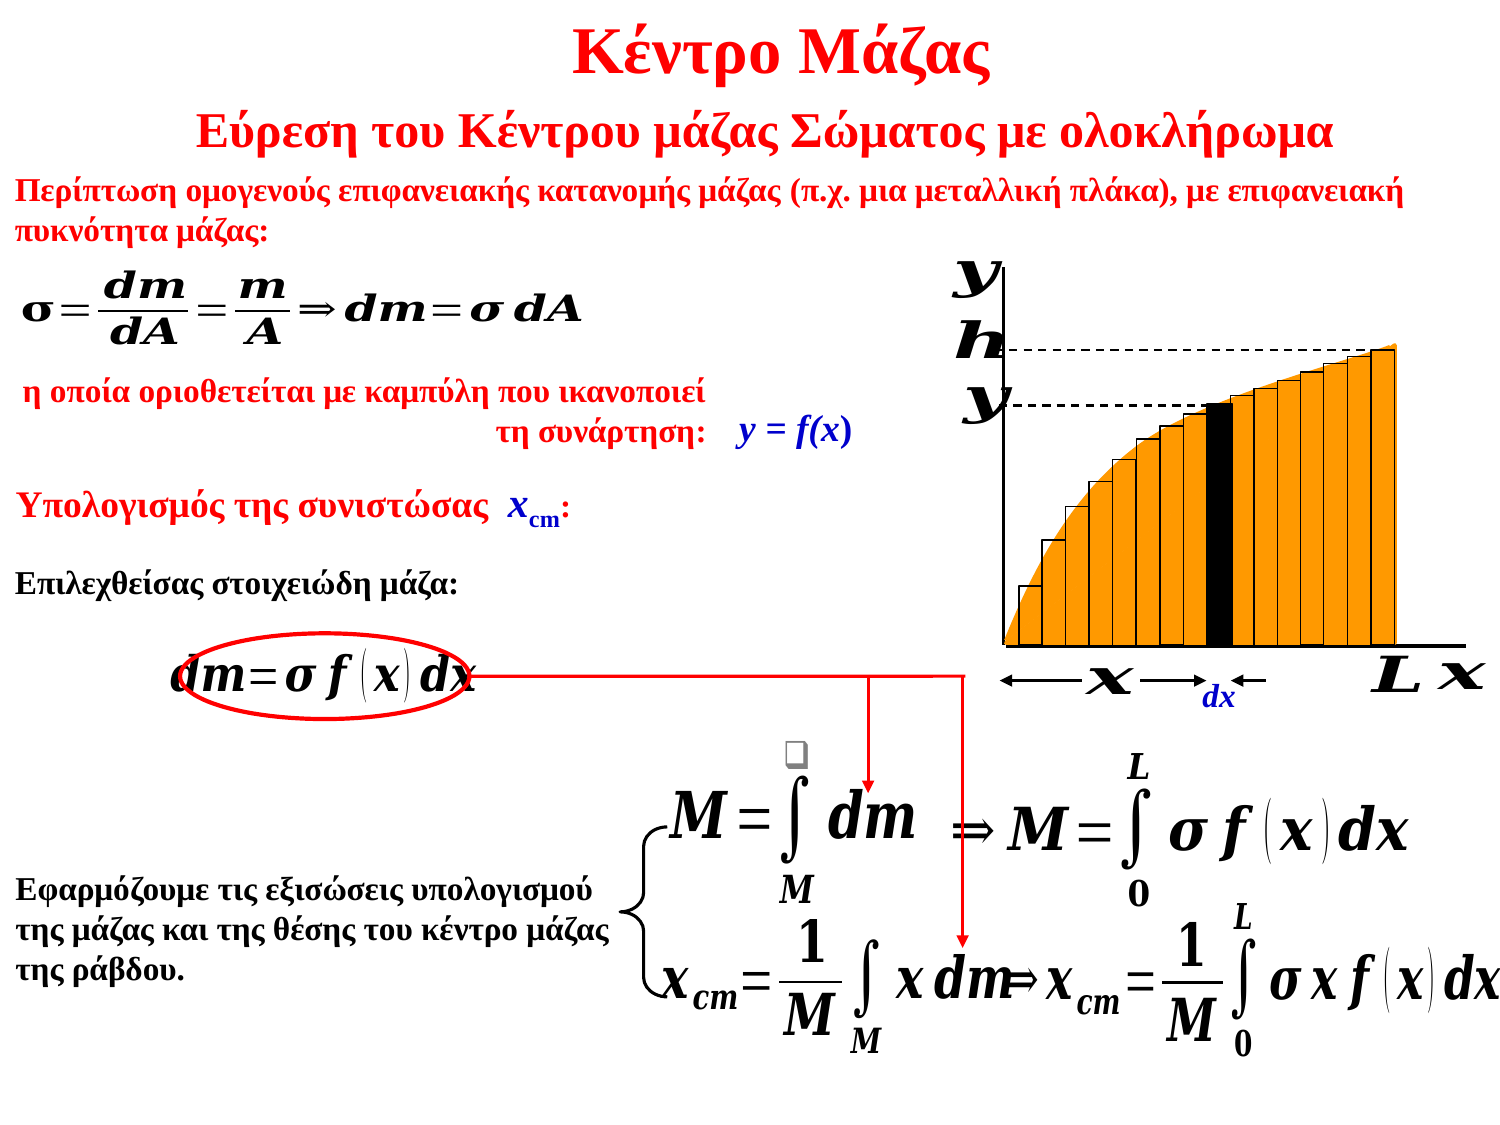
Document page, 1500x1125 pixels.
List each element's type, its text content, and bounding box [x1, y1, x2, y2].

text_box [948, 243, 1492, 705]
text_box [0, 160, 1500, 458]
text_box Υπολογισμός της συνιστώσας xcm: [0, 468, 598, 540]
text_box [958, 369, 1267, 723]
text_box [179, 633, 966, 949]
text_box Εύρεση του Κέντρου μάζας Σώματος με ολοκλήρωμα [171, 89, 1359, 159]
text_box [0, 826, 668, 998]
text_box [0, 553, 514, 706]
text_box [1018, 349, 1395, 648]
text_box Κέντρο Μάζας [187, 0, 1375, 95]
